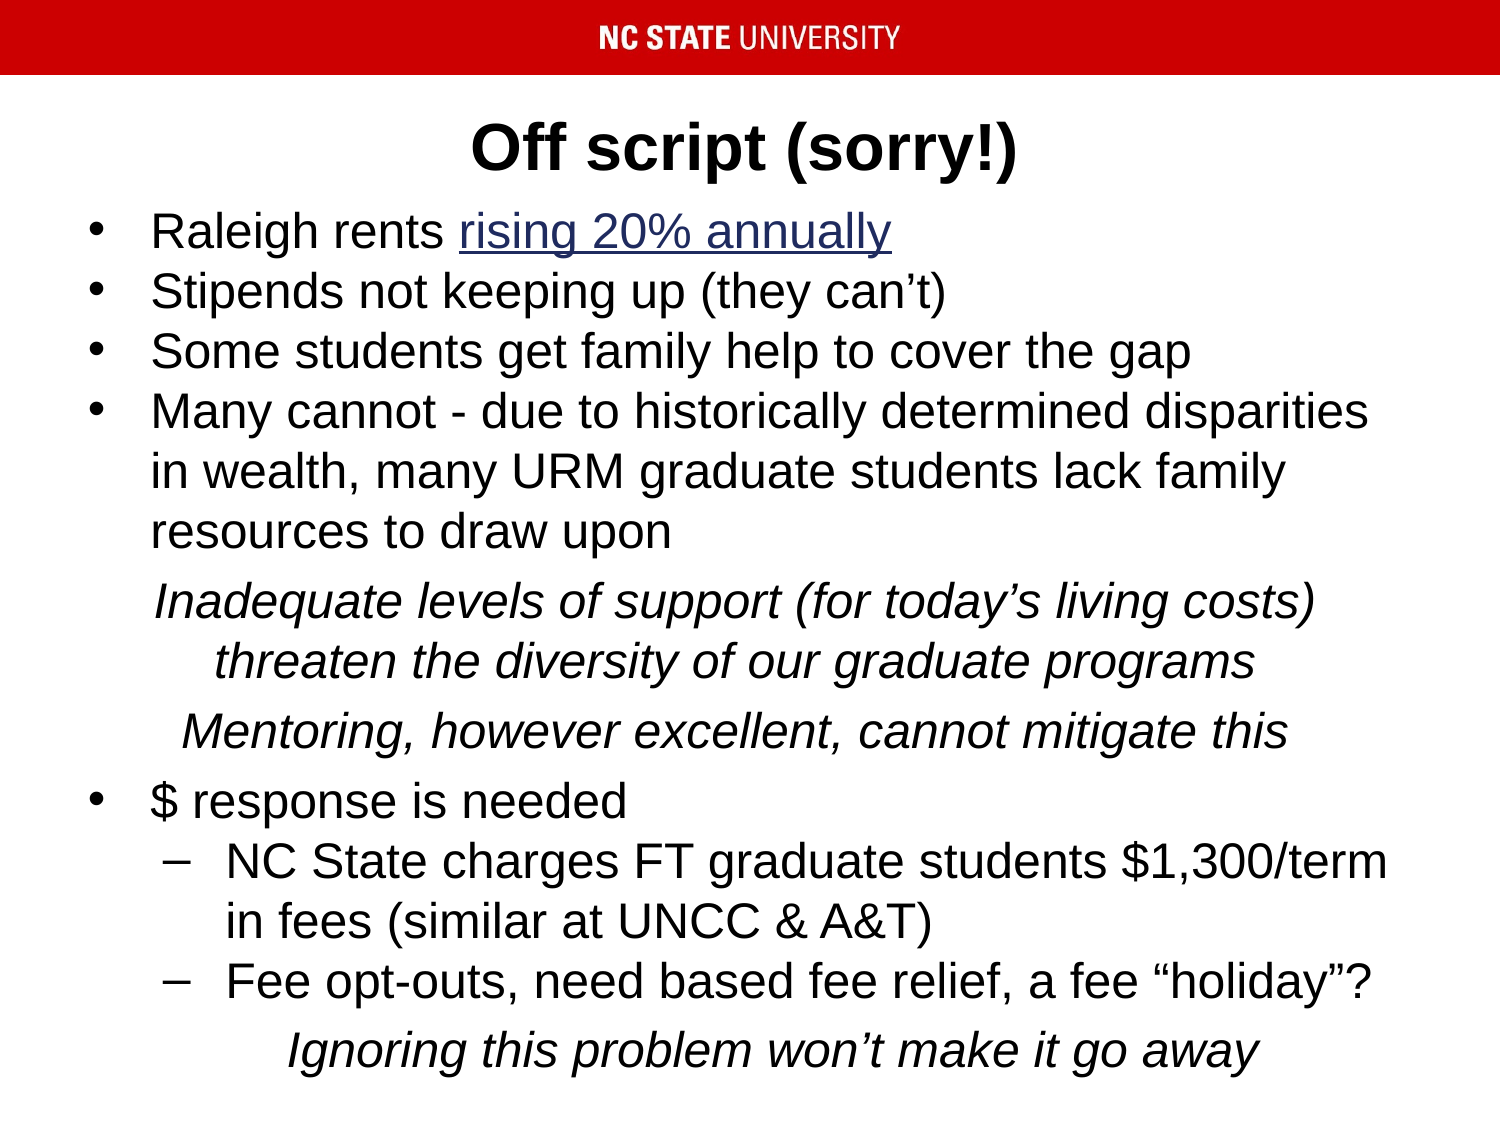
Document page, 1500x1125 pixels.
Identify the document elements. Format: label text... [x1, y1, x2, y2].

title Off script (sorry!) [70, 94, 1421, 194]
list Raleigh rents rising 20% annually Stipends not keeping up (they can’t) Some students get family help to cover the gap Many cannot - due to historically determined disparities in wealth, many URM graduate students lack family resources to draw upon Inadequate levels of support (for today’s living costs) threaten the diversity of our graduate programs Mentoring, however excellent, cannot mitigate this $ response is needed NC State charges FT graduate students $1,300/term in fees (similar at UNCC & A&T) Fee opt-outs, need based fee relief, a fee “holiday”? Ignoring this problem won’t make it go away [60, 183, 1411, 1110]
picture [0, 0, 1500, 75]
